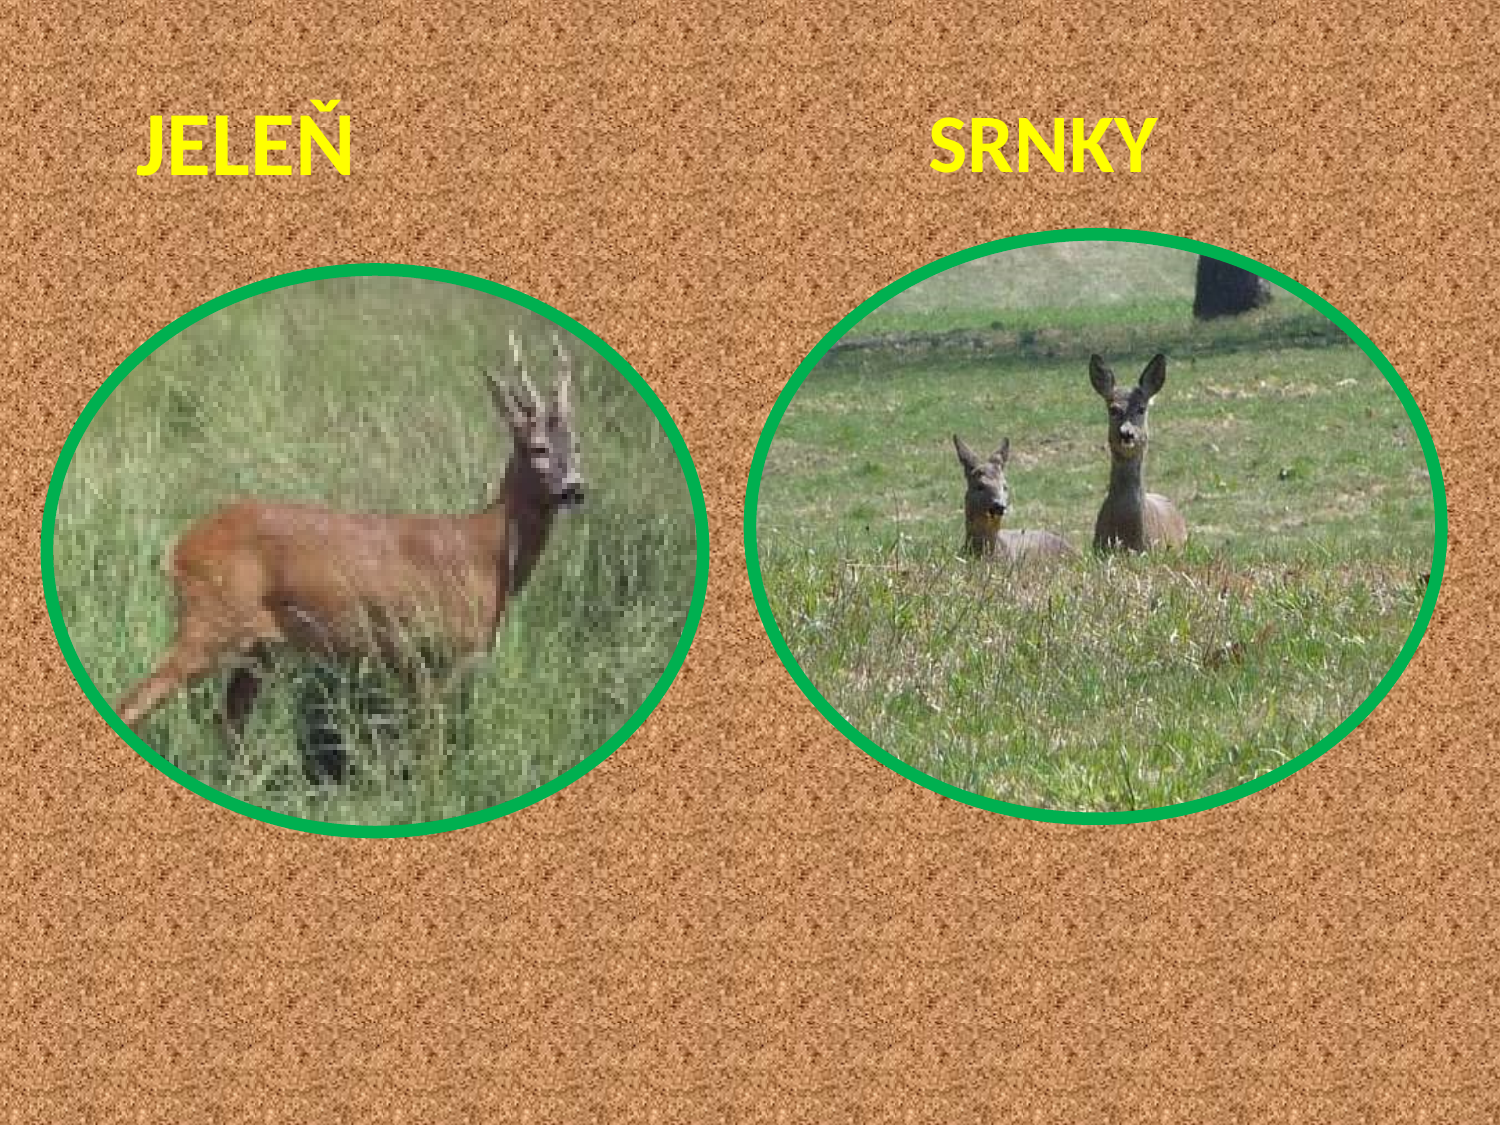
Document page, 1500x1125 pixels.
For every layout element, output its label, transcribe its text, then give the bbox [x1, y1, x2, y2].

picture [0, 0, 1500, 1125]
text_box SRNKY [914, 82, 1207, 197]
title JELEŇ [0, 45, 493, 233]
